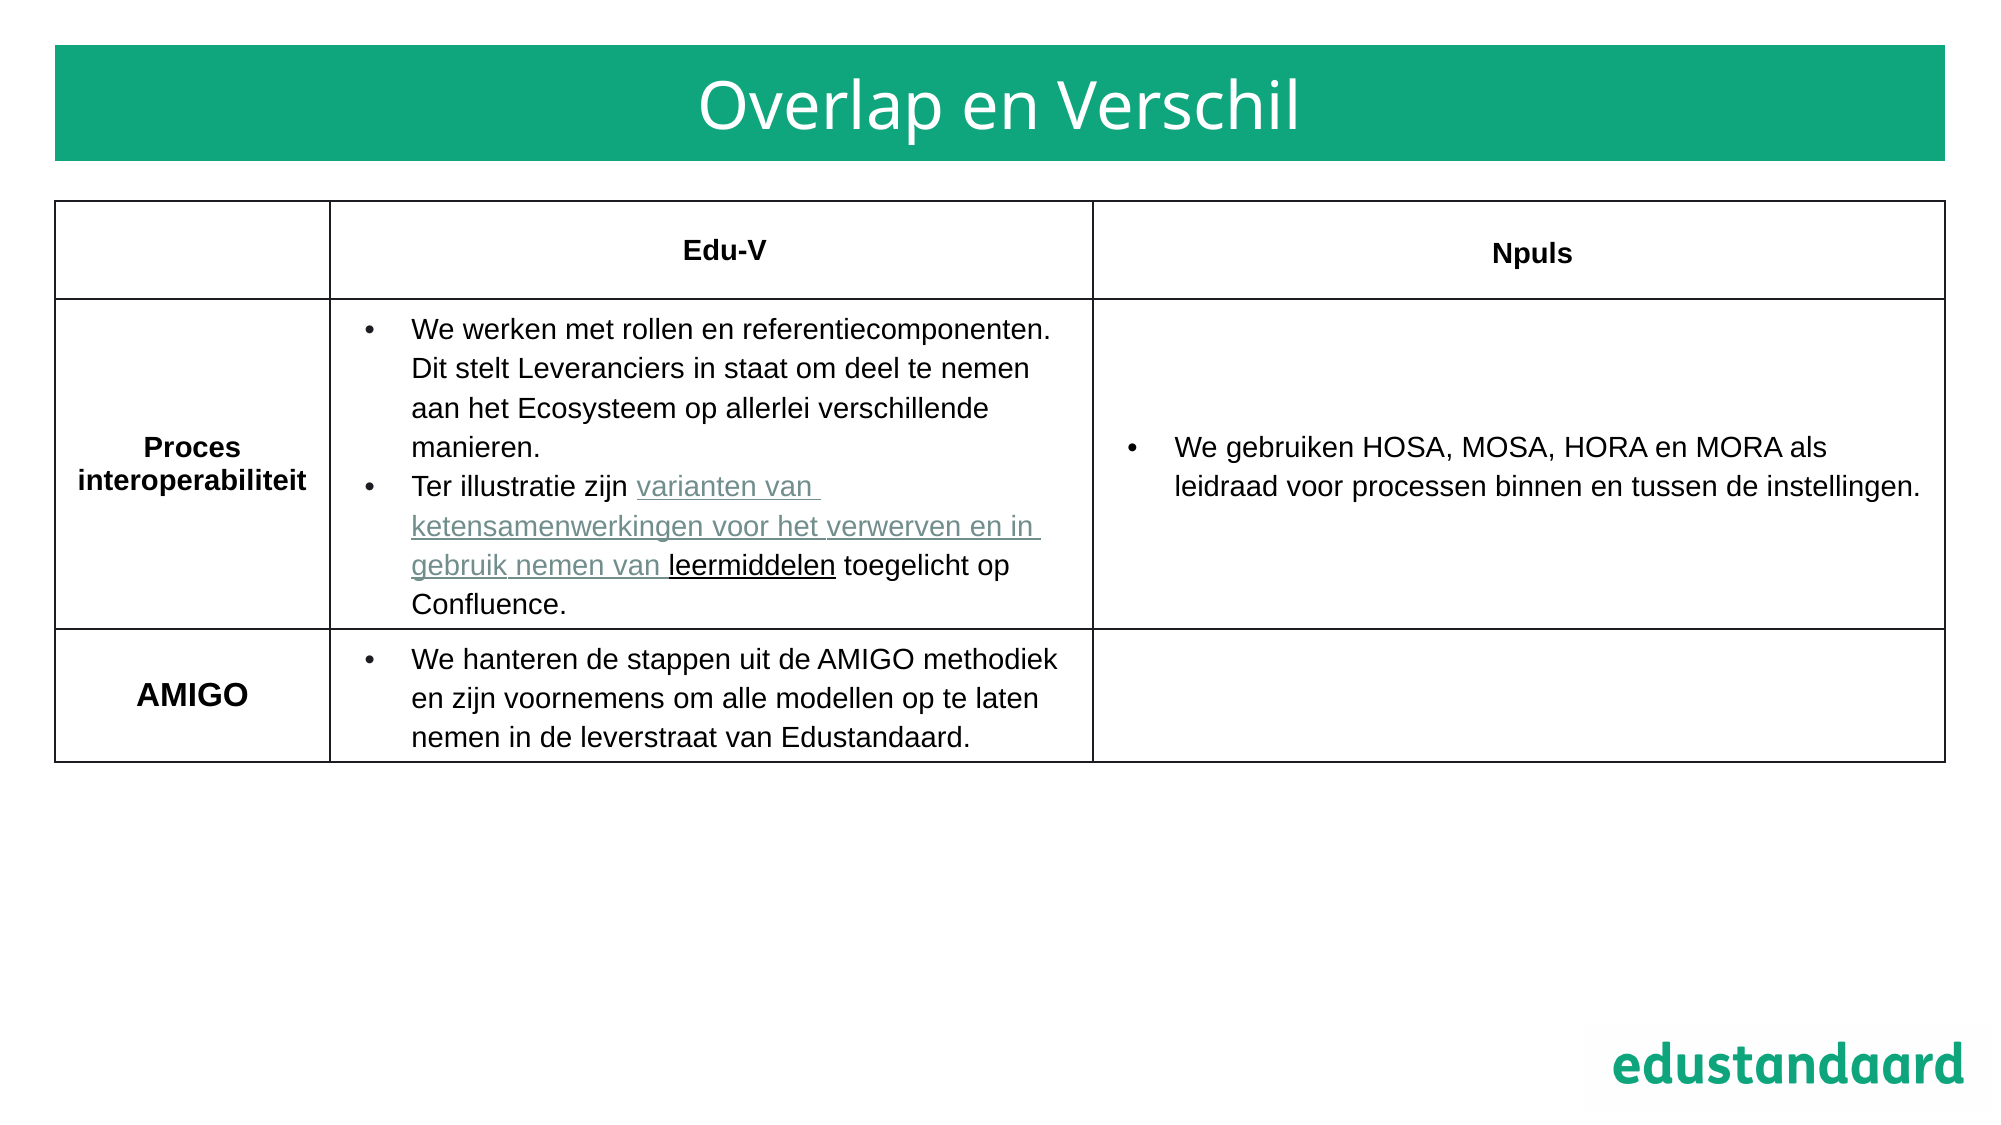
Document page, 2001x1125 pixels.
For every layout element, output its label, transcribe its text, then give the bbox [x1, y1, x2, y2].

table_cell We hanteren de stappen uit de AMIGO methodiek en zijn voornemens om alle modellen op te laten nemen in de leverstraat van Edustandaard. [331, 630, 1092, 761]
title Overlap en Verschil [55, 45, 1945, 161]
table_header [56, 202, 329, 298]
table_header Npuls [1094, 202, 1944, 298]
table_cell Proces interoperabiliteit [56, 300, 329, 628]
table_cell We gebruiken HOSA, MOSA, HORA en MORA als leidraad voor processen binnen en tussen de instellingen. [1094, 300, 1944, 628]
table_cell We werken met rollen en referentiecomponenten. Dit stelt Leveranciers in staat om deel te nemen aan het Ecosysteem op allerlei verschillende manieren. Ter illustratie zijn varianten van ketensamenwerkingen voor het verwerven en in gebruik nemen van leermiddelen toegelicht op Confluence. [331, 300, 1092, 628]
table_cell [1094, 630, 1944, 761]
picture [1584, 1023, 1993, 1113]
table_cell AMIGO [56, 630, 329, 761]
table_header Edu-V [331, 202, 1092, 298]
